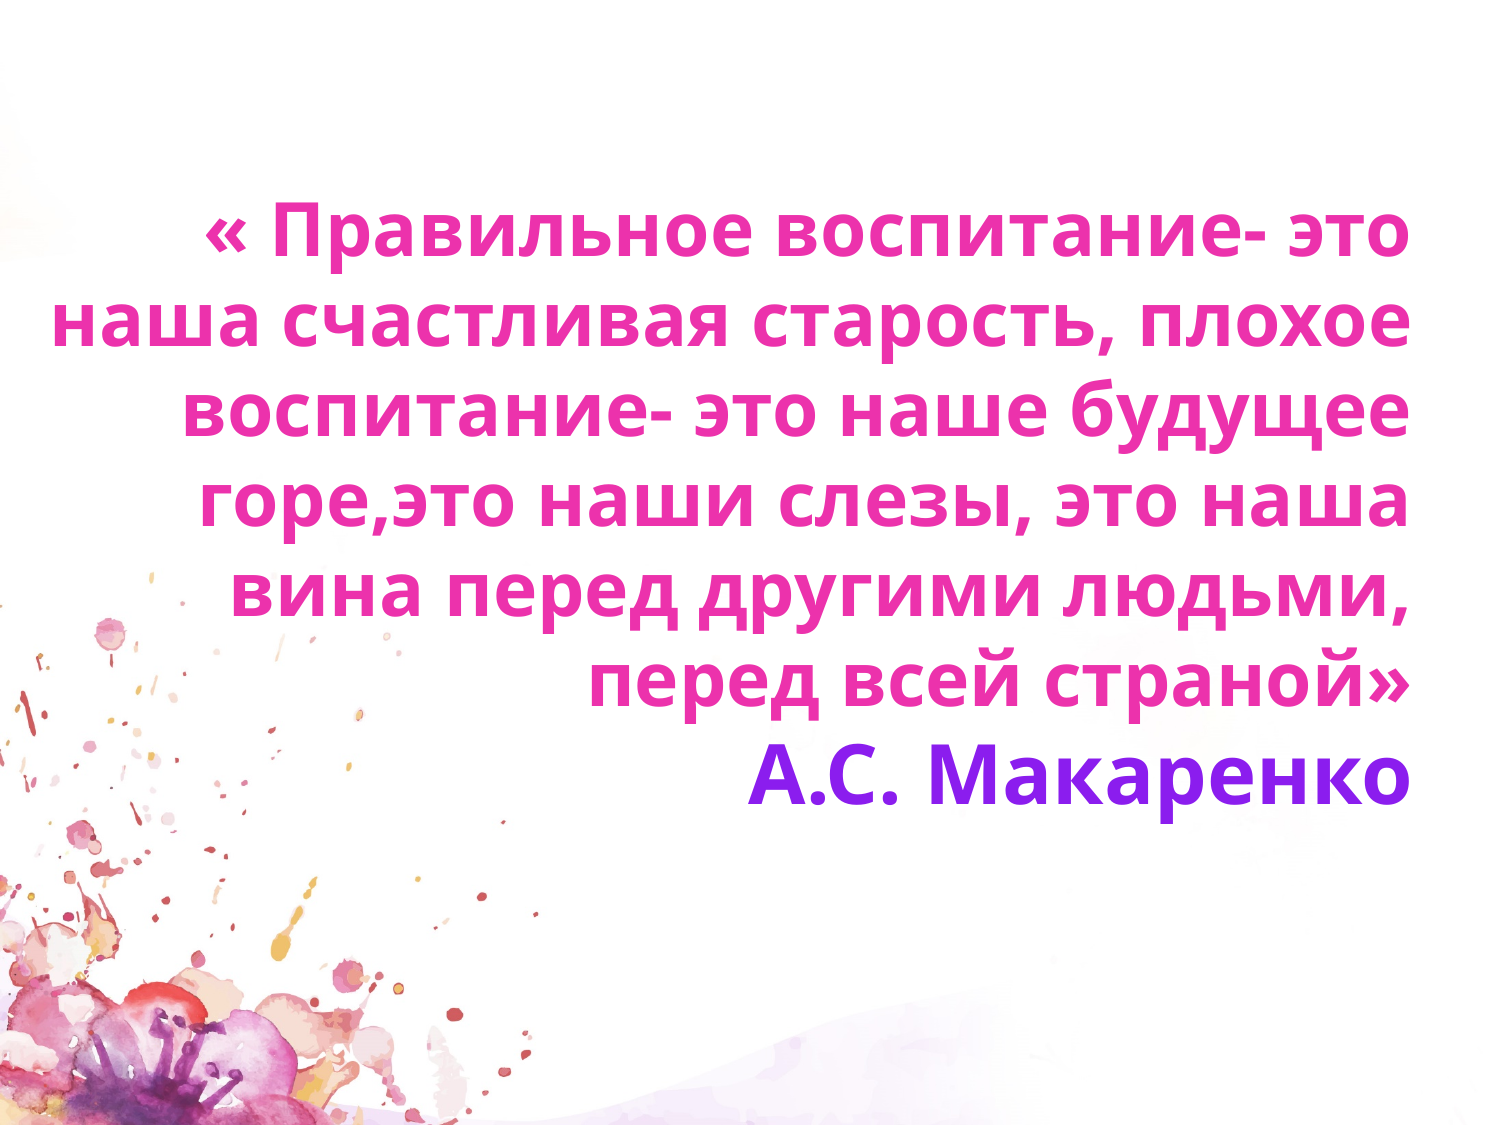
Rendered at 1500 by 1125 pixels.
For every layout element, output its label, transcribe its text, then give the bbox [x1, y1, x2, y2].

picture [0, 0, 1500, 1125]
title « Правильное воспитание- это наша счастливая старость, плохое воспитание- это наше будущее горе,это наши слезы, это наша вина перед другими людьми, перед всей страной» А.С. Макаренко [0, 428, 1428, 576]
